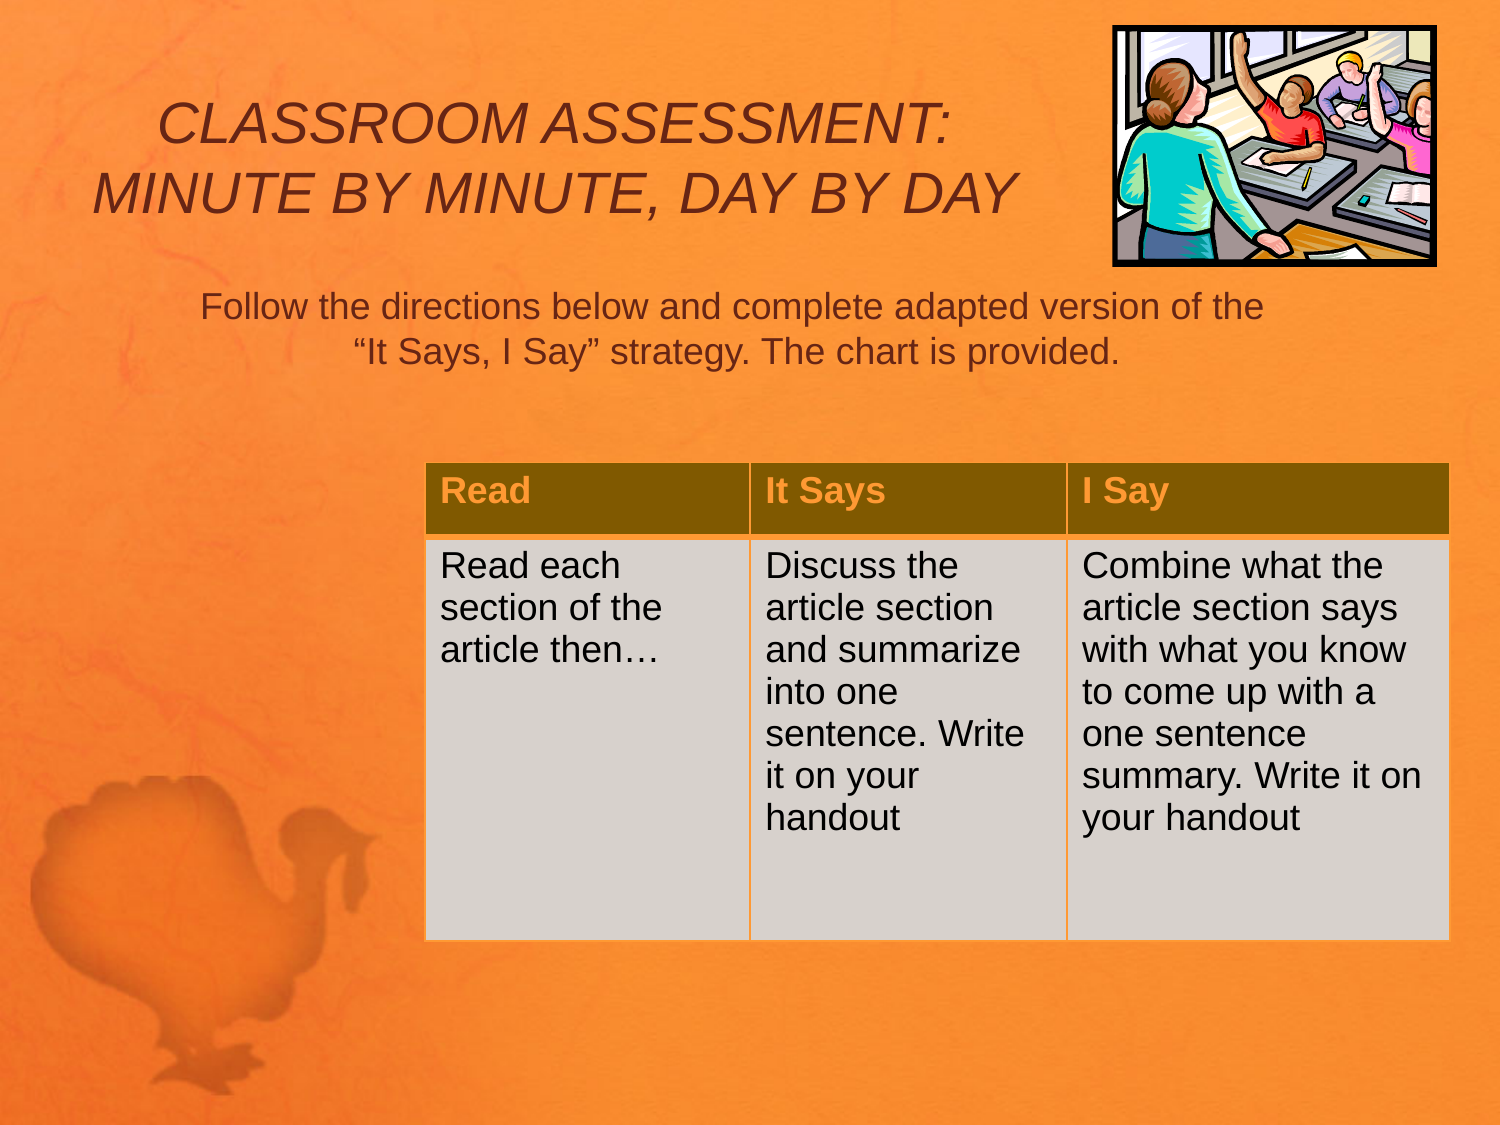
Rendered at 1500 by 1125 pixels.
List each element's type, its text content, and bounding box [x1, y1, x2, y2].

table_cell Read each section of the article then… [426, 540, 749, 940]
text_box Follow the directions below and complete adapted version of the “It Says, I Say” strategy. The chart is provided. [50, 274, 1425, 380]
title CLASSROOM ASSESSMENT: MINUTE BY MINUTE, DAY BY DAY [24, 44, 1101, 233]
table_header I Say [1068, 463, 1449, 534]
table_header Read [426, 463, 749, 534]
table_header It Says [751, 463, 1066, 534]
picture [0, 0, 1500, 1125]
table_cell Discuss the article section and summarize into one sentence. Write it on your handout [751, 540, 1066, 940]
table_cell Combine what the article section says with what you know to come up with a one sentence summary. Write it on your handout [1068, 540, 1449, 940]
